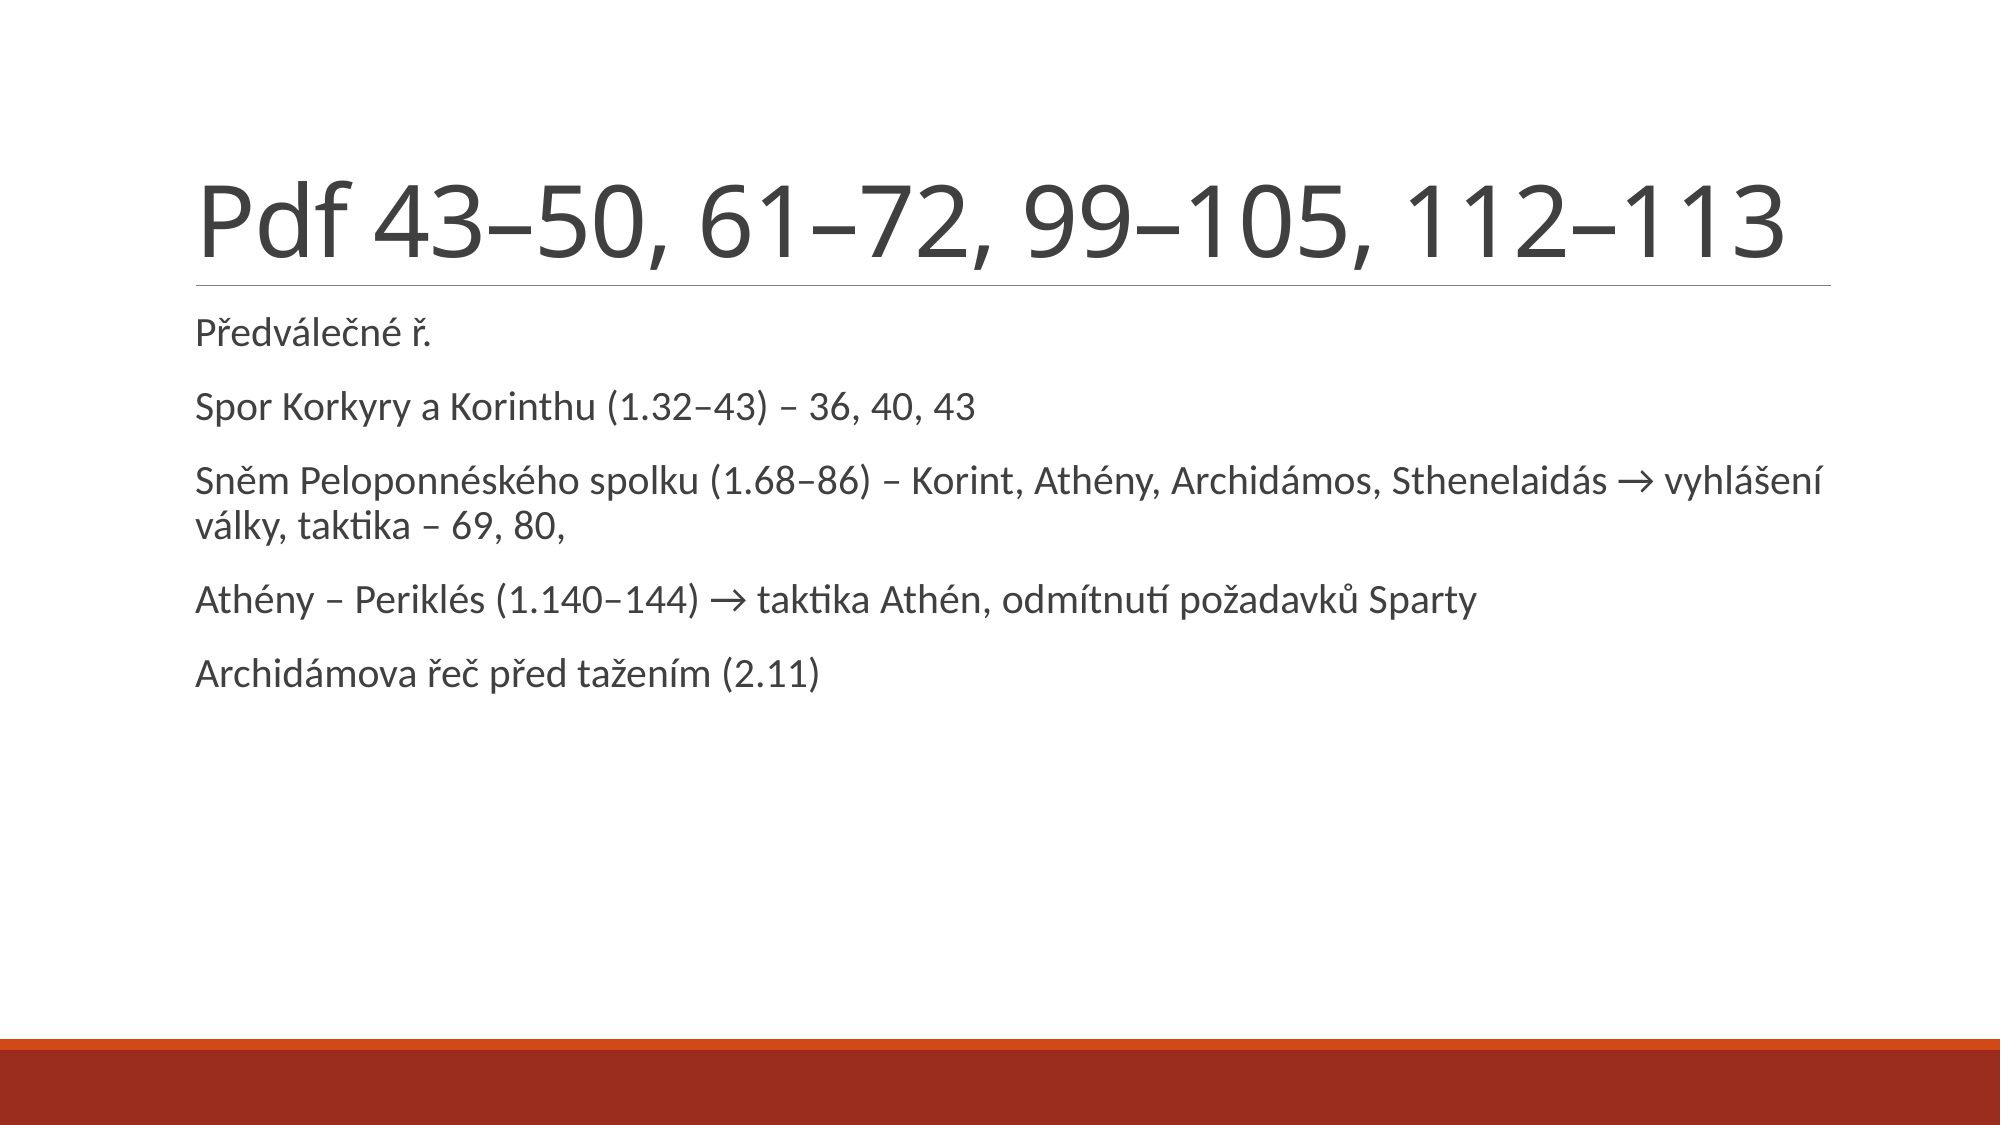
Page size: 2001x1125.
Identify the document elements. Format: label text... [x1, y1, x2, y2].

list Předválečné ř. Spor Korkyry a Korinthu (1.32–43) – 36, 40, 43 Sněm Peloponnéského spolku (1.68–86) – Korint, Athény, Archidámos, Sthenelaidás → vyhlášení války, taktika – 69, 80, Athény – Periklés (1.140–144) → taktika Athén, odmítnutí požadavků Sparty Archidámova řeč před tažením (2.11) [180, 302, 1830, 963]
title Pdf 43–50, 61–72, 99–105, 112–113 [180, 47, 1830, 285]
